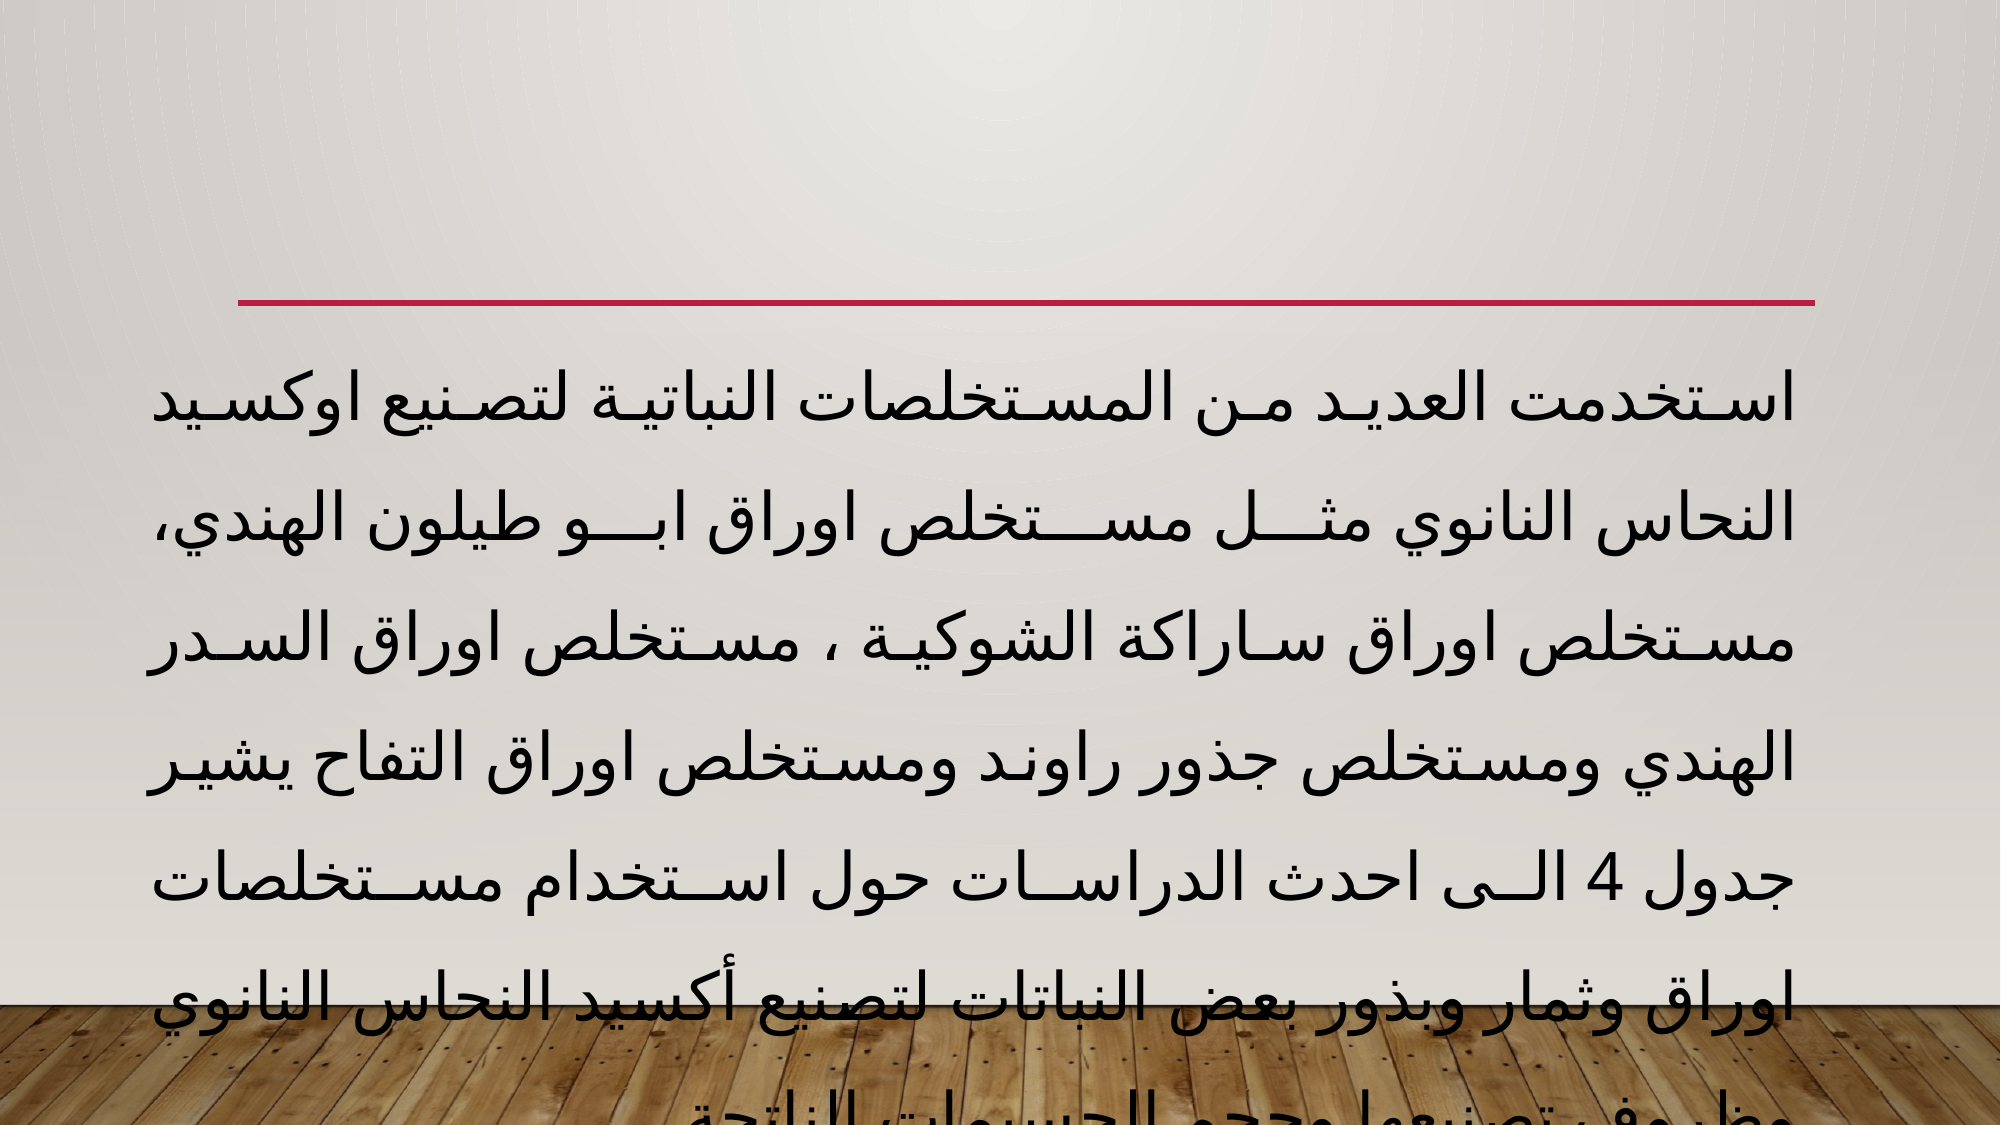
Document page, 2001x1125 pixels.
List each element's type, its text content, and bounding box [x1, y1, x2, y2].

picture [0, 1005, 2000, 1125]
list استخدمت العديد من المستخلصات النباتية لتصنيع اوكسيد النحاس النانوي مثل مستخلص اوراق ابو طيلون الهندي، مستخلص اوراق ساراكة الشوكية ، مستخلص اوراق السدر الهندي ومستخلص جذور راوند ومستخلص اوراق التفاح يشير جدول 4 الى احدث الدراسات حول استخدام مستخلصات اوراق وثمار وبذور بعض النباتات لتصنيع أكسيد النحاس النانوي وظروف تصنيعها وحجم الجسيمات الناتجة. [135, 306, 1814, 984]
